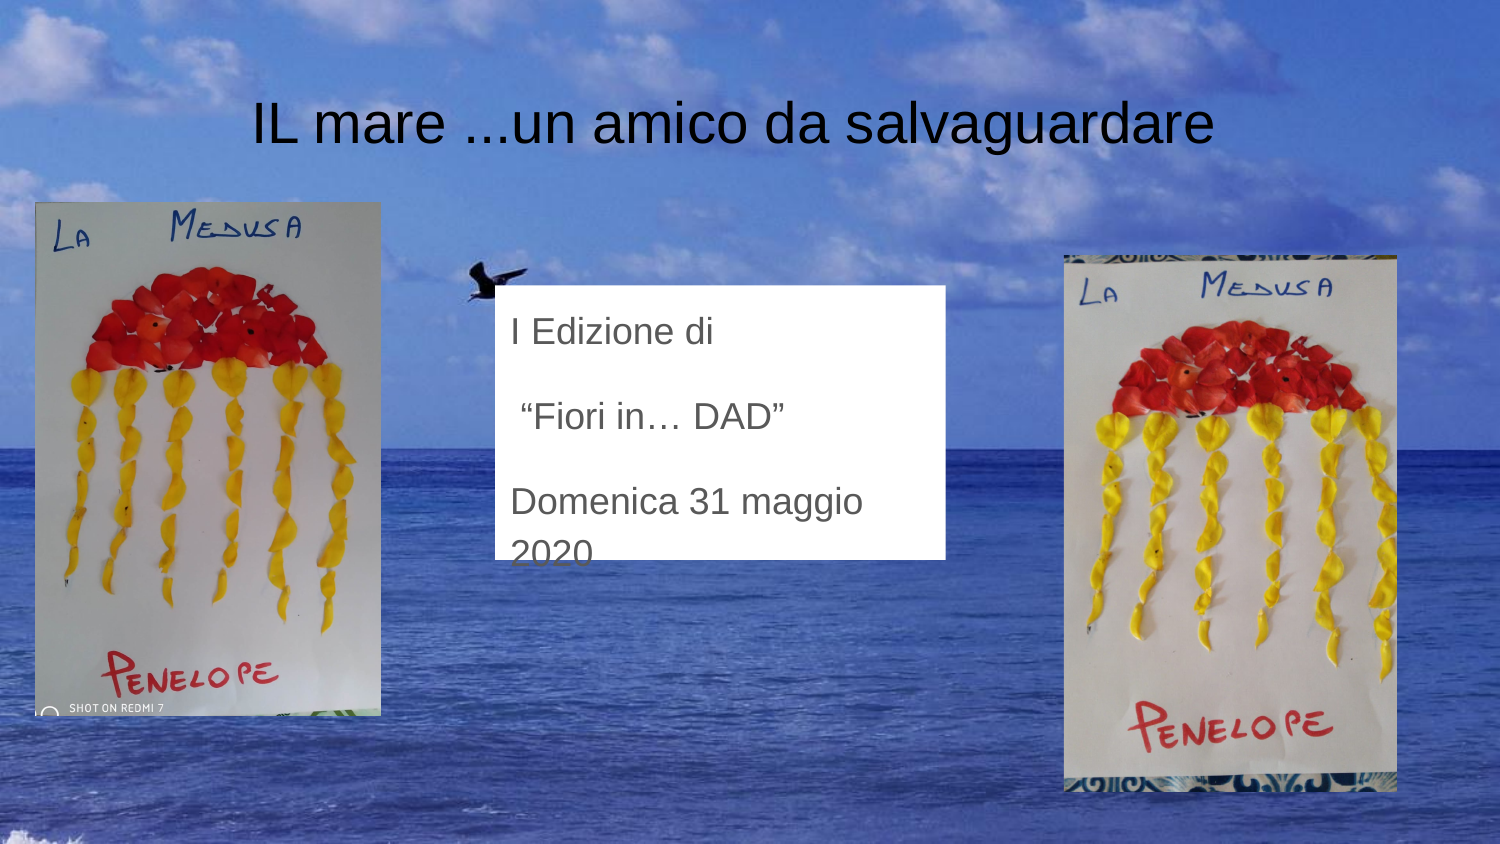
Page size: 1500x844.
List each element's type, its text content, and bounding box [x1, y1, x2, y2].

title IL mare ...un amico da salvaguardare [236, 70, 1500, 167]
picture [0, 0, 1500, 844]
list I Edizione di “Fiori in… DAD” Domenica 31 maggio 2020 [495, 285, 946, 560]
